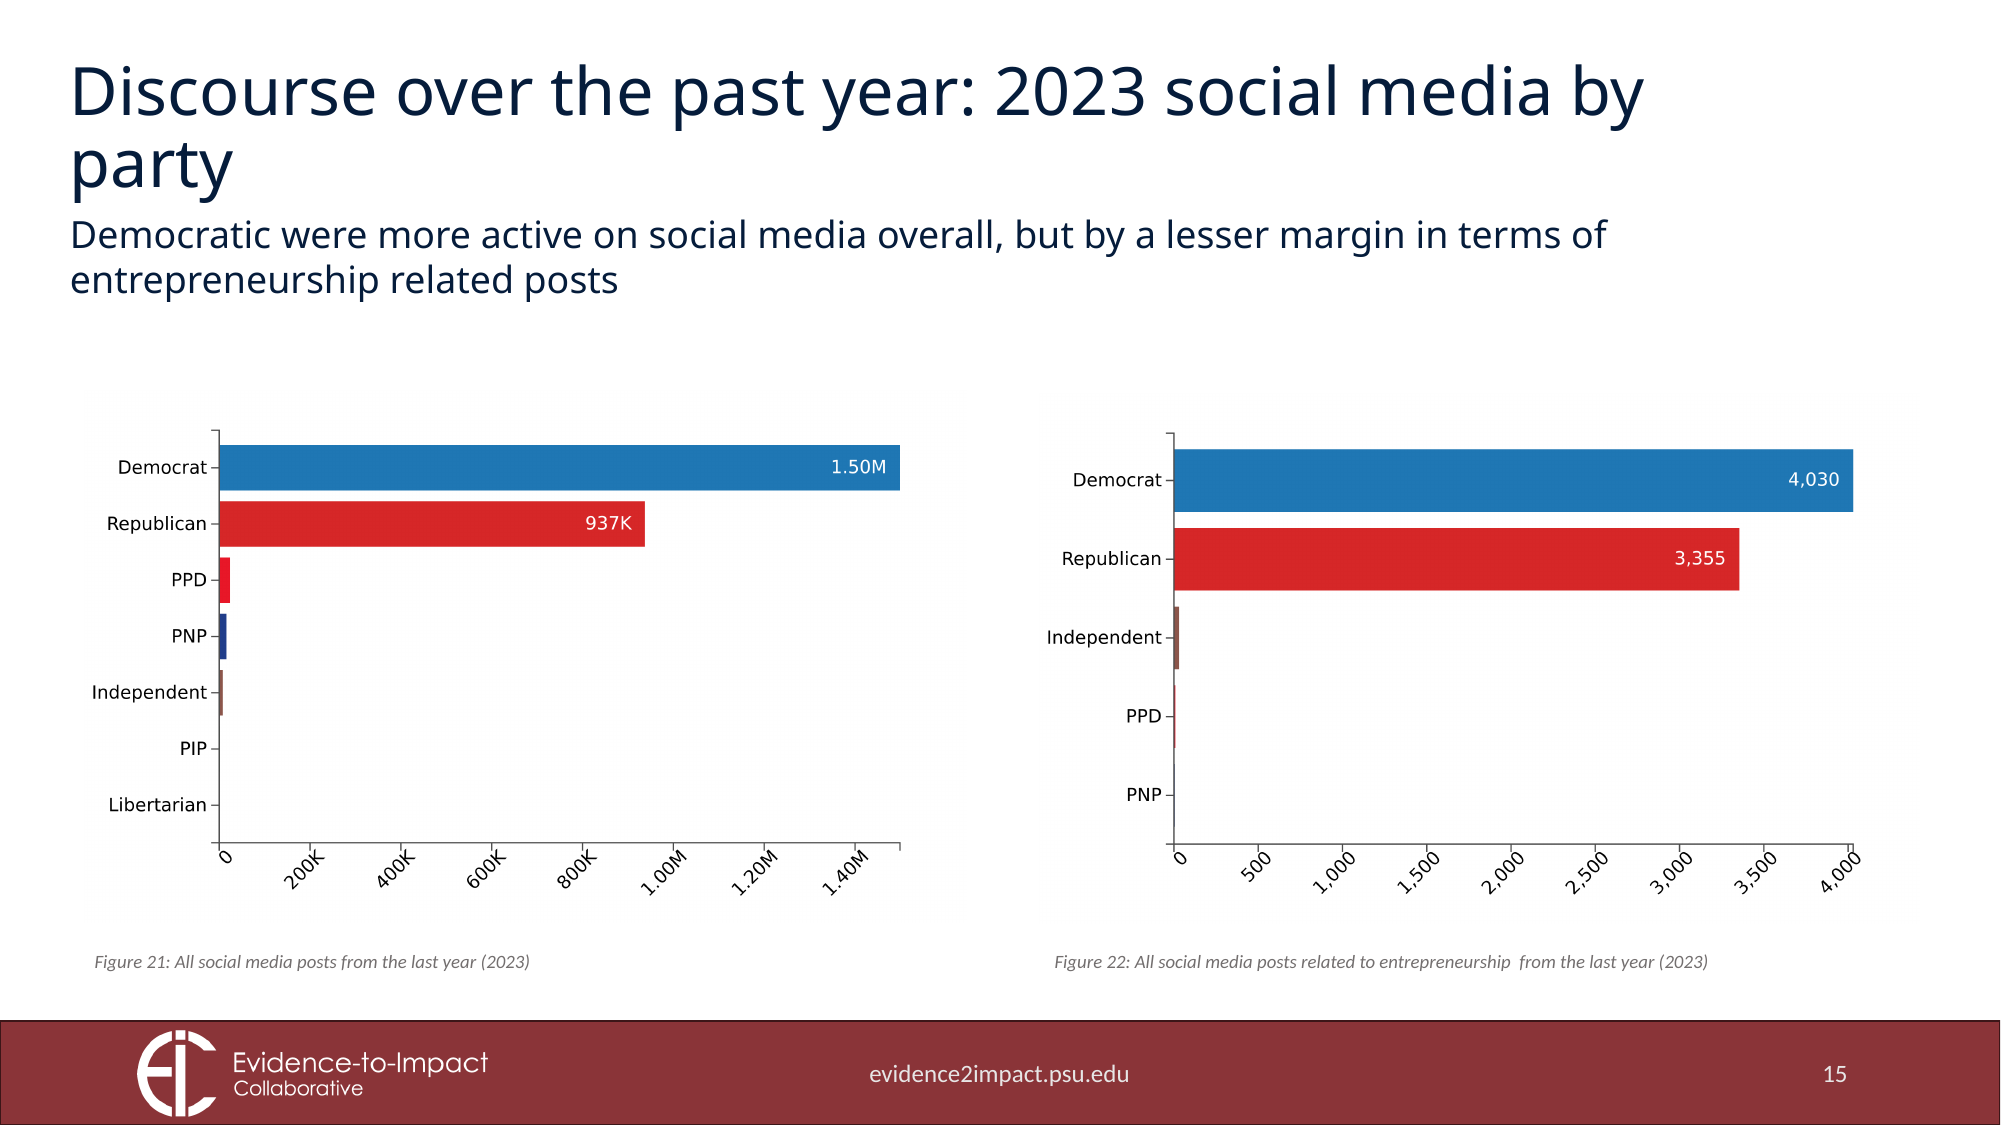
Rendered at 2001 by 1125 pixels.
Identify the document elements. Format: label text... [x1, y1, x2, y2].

slide_number evidence2impact.psu.edu [774, 1042, 1225, 1103]
text_box Figure 22: All social media posts related to entrepreneurship from the last year (2023) [1039, 941, 1954, 980]
picture [1039, 393, 1920, 924]
slide_number 15 [1412, 1042, 1863, 1103]
picture [137, 1030, 488, 1117]
text_box Democratic were more active on social media overall, but by a lesser margin in terms of entrepreneurship related posts [55, 203, 1896, 309]
picture [84, 390, 967, 923]
title Discourse over the past year: 2023 social media by party [55, 21, 1781, 203]
text_box Figure 21: All social media posts from the last year (2023) [79, 941, 994, 980]
